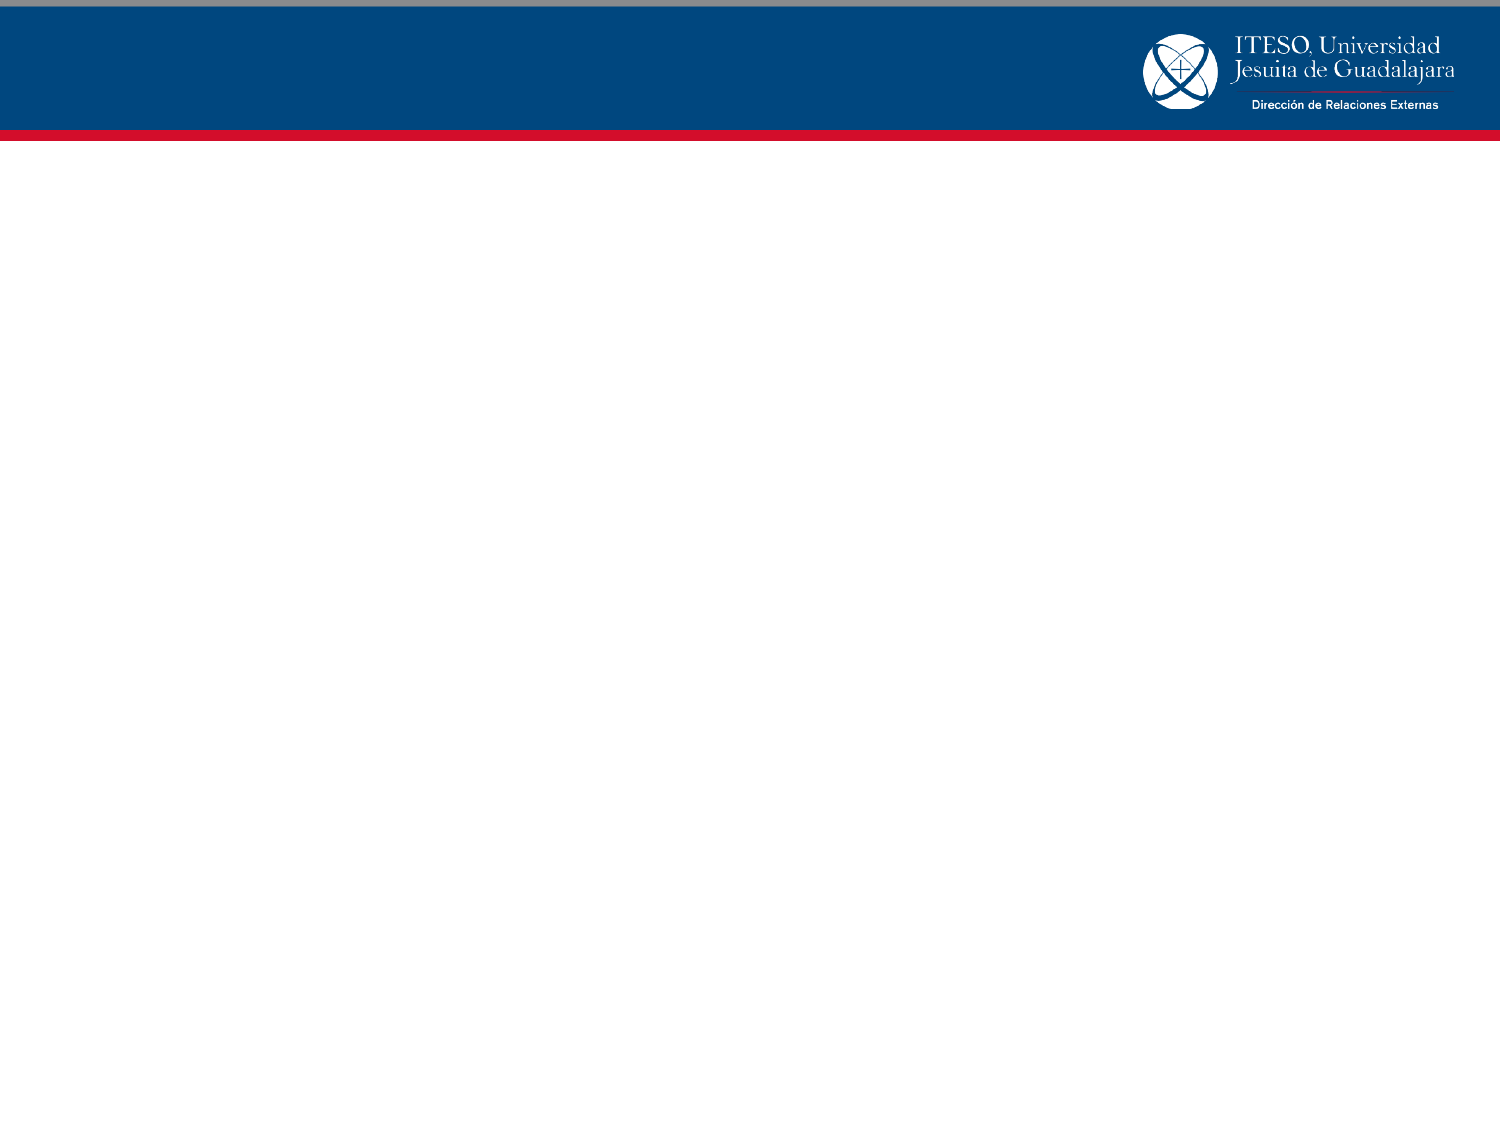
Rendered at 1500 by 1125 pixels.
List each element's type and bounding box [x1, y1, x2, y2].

picture [0, 0, 1500, 141]
